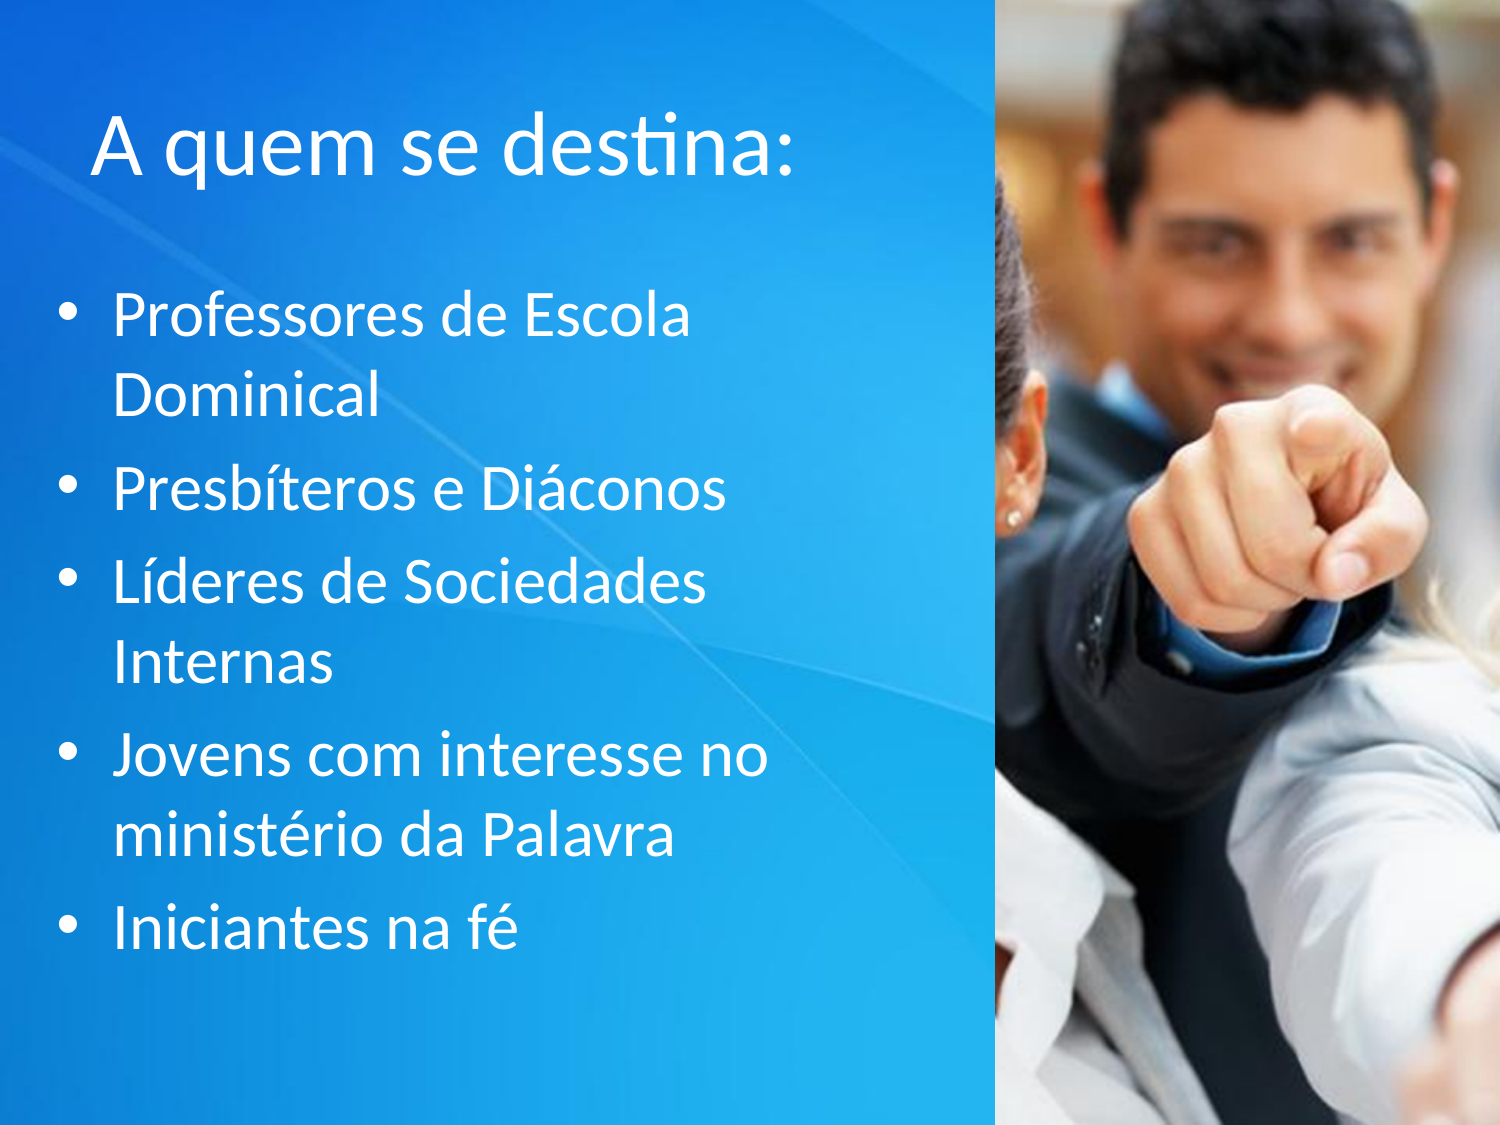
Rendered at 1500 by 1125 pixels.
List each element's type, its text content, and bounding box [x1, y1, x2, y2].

title A quem se destina: [75, 45, 990, 233]
list Professores de Escola Dominical Presbíteros e Diáconos Líderes de Sociedades Internas Jovens com interesse no ministério da Palavra Iniciantes na fé [41, 262, 916, 1005]
picture [0, 0, 1500, 1125]
